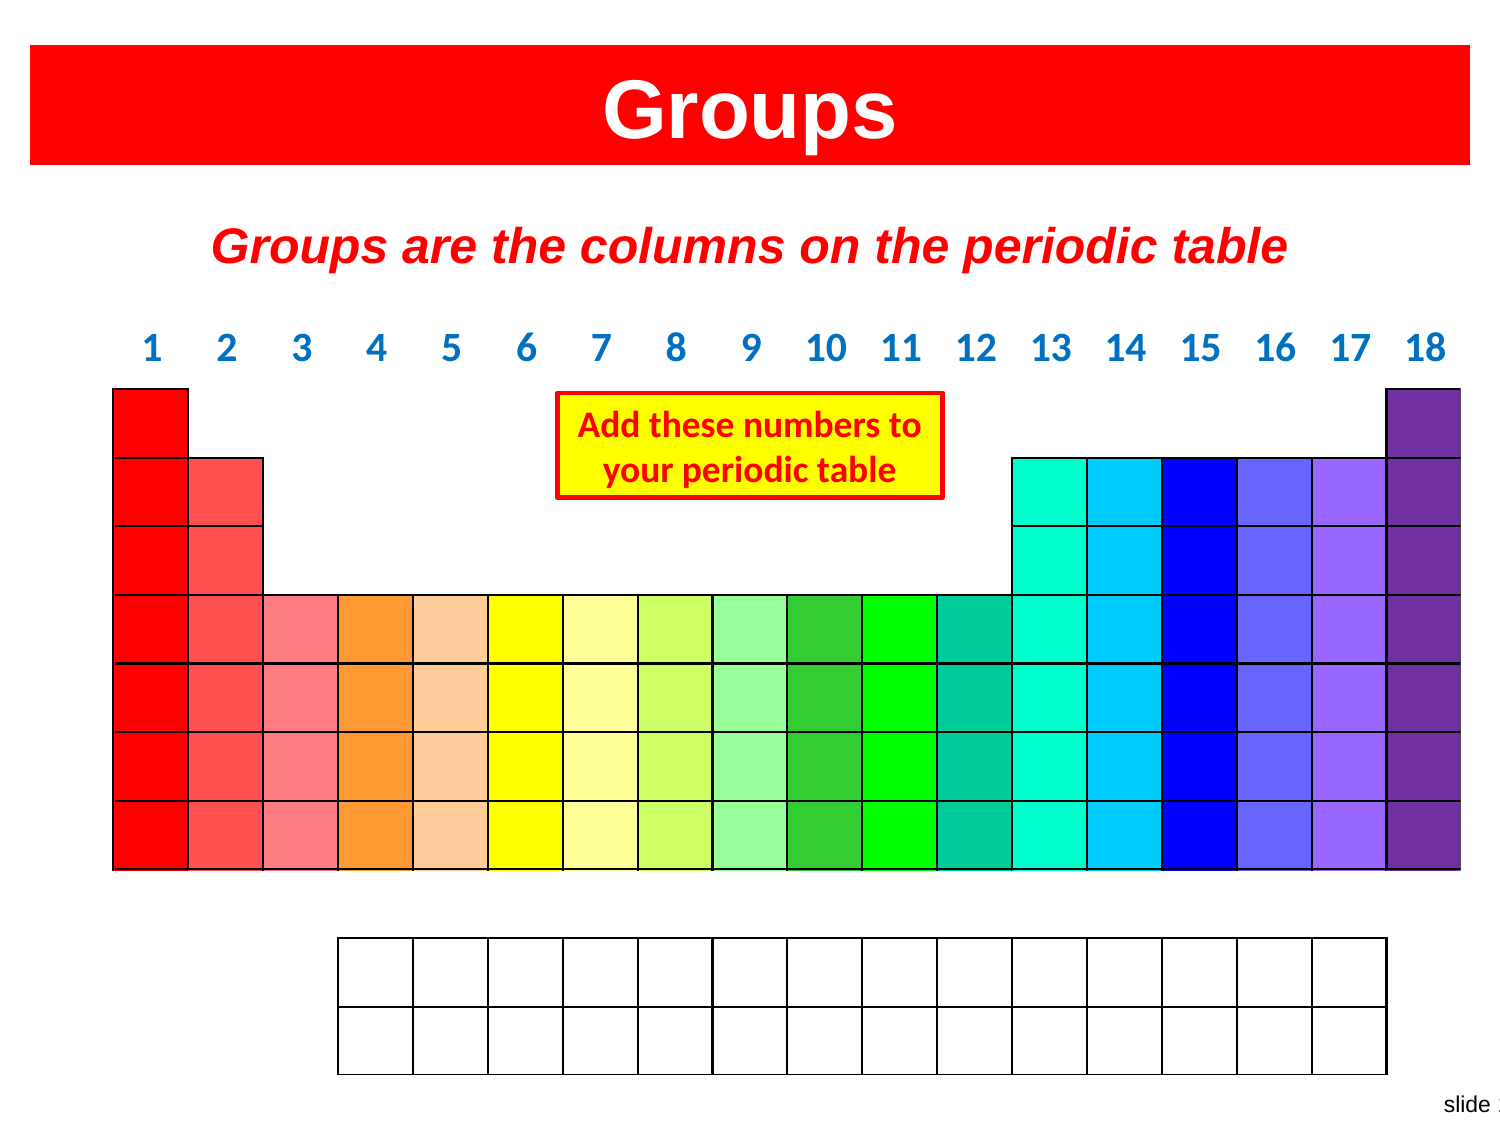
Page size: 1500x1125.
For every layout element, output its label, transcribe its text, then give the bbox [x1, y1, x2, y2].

text_box Groups are the columns on the periodic table [195, 206, 1305, 281]
title Groups [30, 45, 1470, 165]
picture [37, 319, 1463, 1077]
